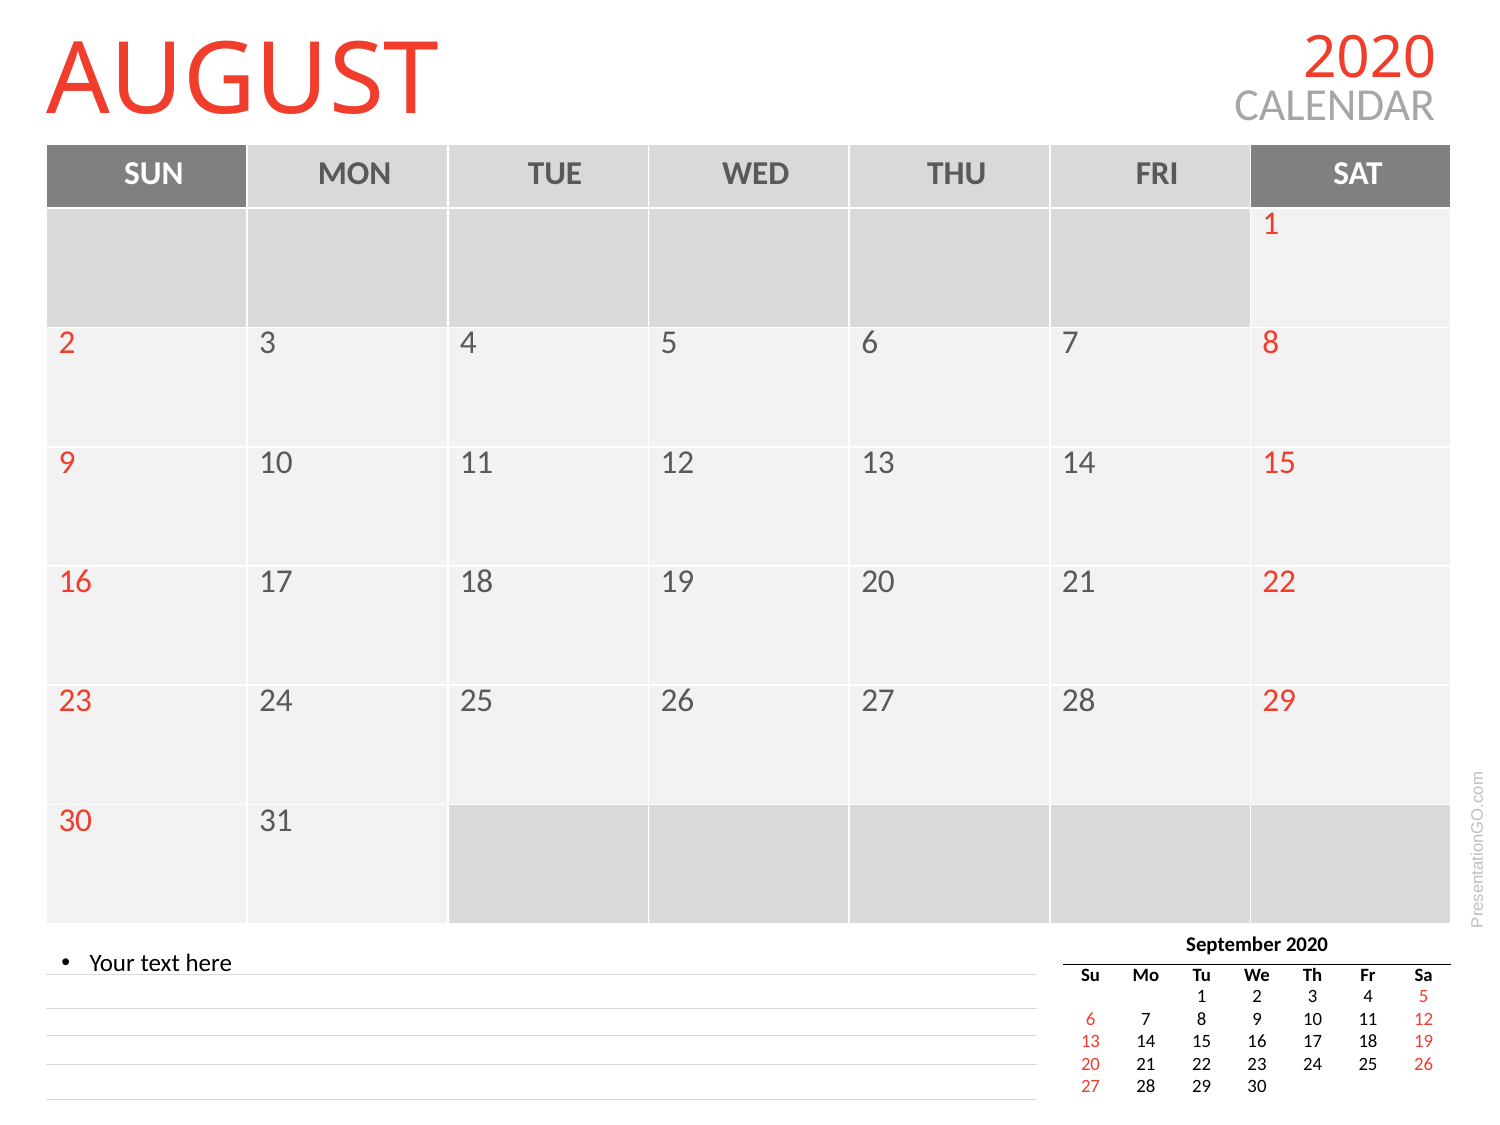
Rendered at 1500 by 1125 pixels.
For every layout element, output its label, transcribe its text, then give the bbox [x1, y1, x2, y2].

table_cell 17 [248, 567, 447, 684]
title August [46, 19, 795, 124]
table_cell [1051, 209, 1250, 327]
table_cell [649, 805, 848, 923]
table_cell 11 [449, 448, 648, 565]
table_cell 12 [649, 448, 848, 565]
table_cell 3 [248, 328, 447, 446]
table_cell 6 [850, 328, 1049, 446]
table_cell [1051, 805, 1250, 923]
table_cell 8 [1251, 328, 1450, 446]
table_cell 7 [1051, 328, 1250, 446]
table_cell 31 [248, 805, 447, 923]
table_header Thu [850, 145, 1049, 207]
table_cell 20 [850, 567, 1049, 684]
table_cell [850, 805, 1049, 923]
table_cell 4 [449, 328, 648, 446]
table_cell 13 [850, 448, 1049, 565]
table_cell 14 [1051, 448, 1250, 565]
table_cell 27 [850, 686, 1049, 804]
table_cell 26 [649, 686, 848, 804]
table_cell 24 [248, 686, 447, 804]
table_cell 5 [649, 328, 848, 446]
table_cell [47, 209, 246, 327]
table_cell 15 [1251, 448, 1450, 565]
table_cell 23 [47, 686, 246, 804]
table_cell 22 [1251, 567, 1450, 684]
table_header Mon [248, 145, 447, 207]
table_cell [248, 209, 447, 327]
table_cell 1 [1251, 209, 1450, 327]
table_header Sat [1251, 145, 1450, 207]
table_cell 9 [47, 448, 246, 565]
table_cell 16 [47, 567, 246, 684]
table_cell 25 [449, 686, 648, 804]
table_cell [649, 209, 848, 327]
table_cell [850, 209, 1049, 327]
list Your text here [46, 939, 1038, 1103]
table_cell [449, 209, 648, 327]
table_cell 19 [649, 567, 848, 684]
table_cell 10 [248, 448, 447, 565]
table_header Wed [649, 145, 848, 207]
table_cell 29 [1251, 686, 1450, 804]
table_cell 18 [449, 567, 648, 684]
table_cell 28 [1051, 686, 1250, 804]
table_header SUN [47, 145, 246, 207]
table_header Tue [449, 145, 648, 207]
table_cell 30 [47, 805, 246, 923]
table_cell [1251, 805, 1450, 923]
table_header Fri [1051, 145, 1250, 207]
table_cell 21 [1051, 567, 1250, 684]
table_cell [449, 805, 648, 923]
table_cell 2 [47, 328, 246, 446]
